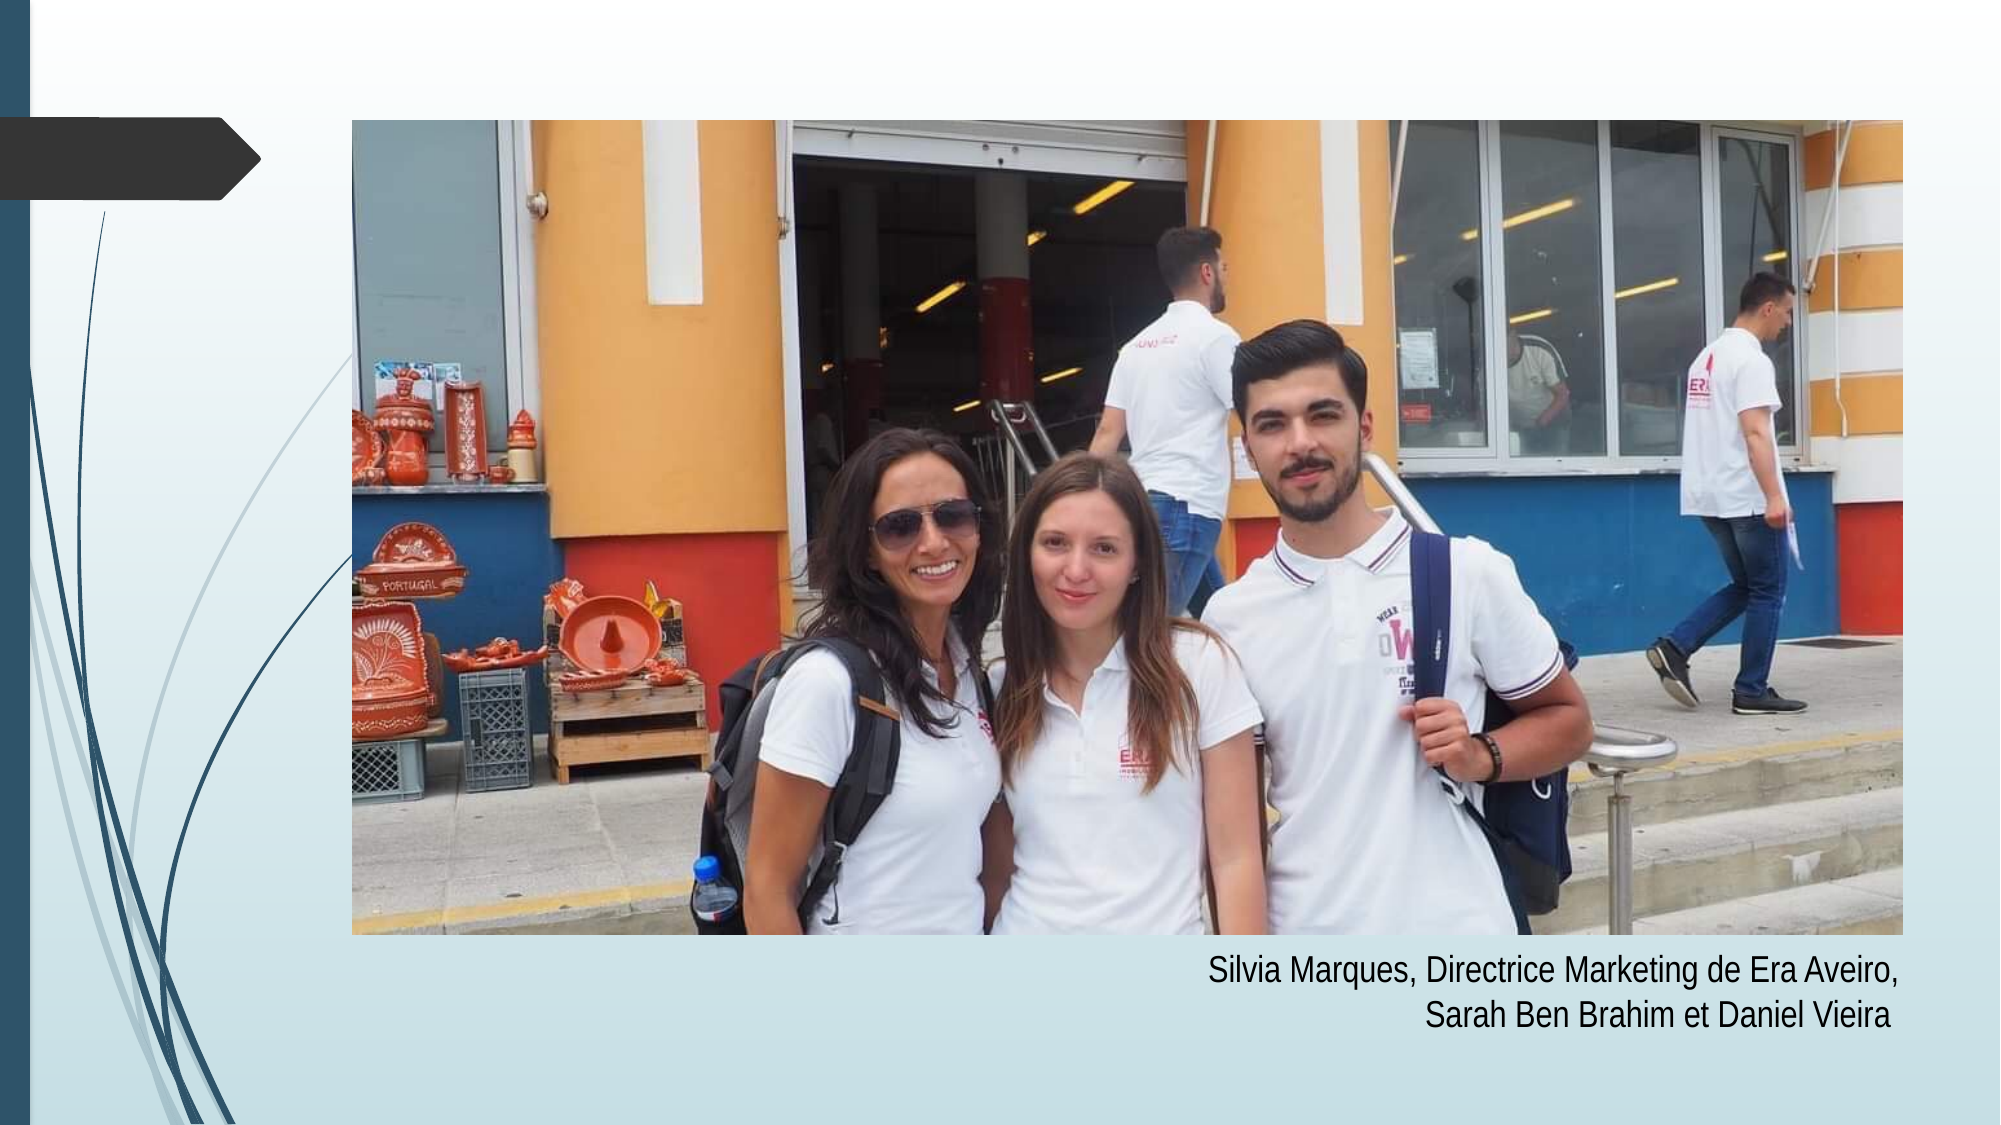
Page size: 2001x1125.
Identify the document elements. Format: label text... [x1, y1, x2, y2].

text_box Silvia Marques, Directrice Marketing de Era Aveiro, Sarah Ben Brahim et Daniel Vieira [466, 937, 1914, 1088]
picture [351, 119, 1903, 935]
